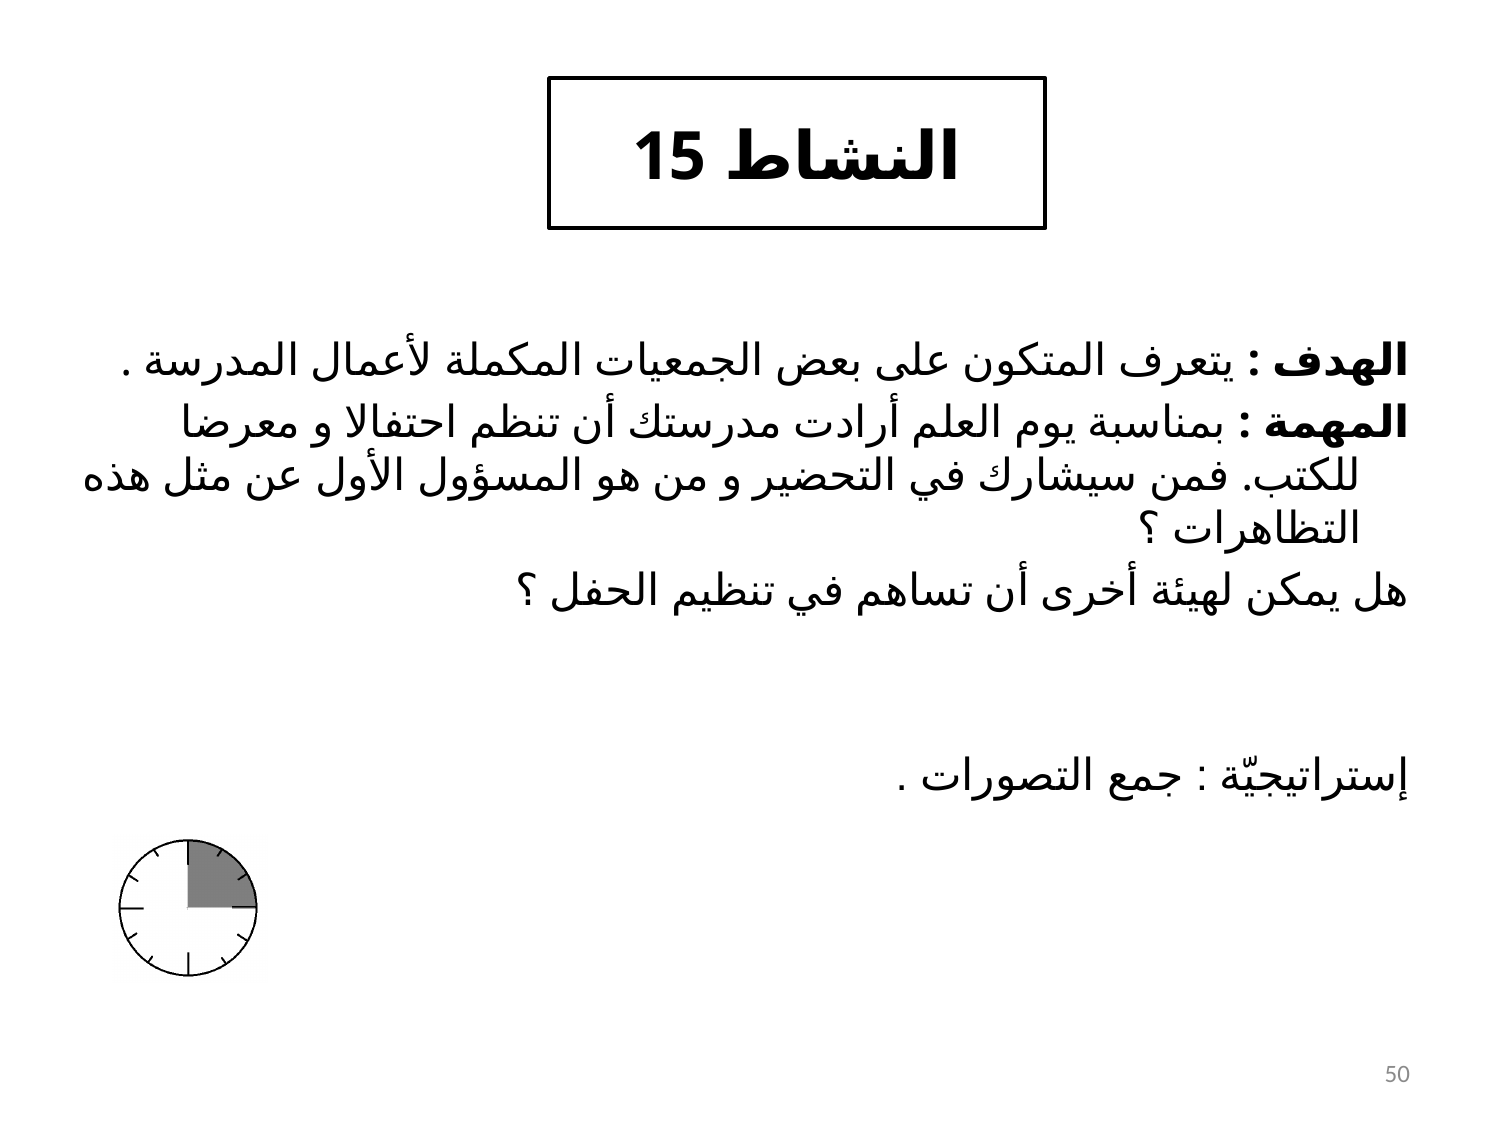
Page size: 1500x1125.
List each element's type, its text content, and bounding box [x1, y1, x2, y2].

picture [111, 833, 268, 984]
list الهدف : يتعرف المتكون على بعض الجمعيات المكملة لأعمال المدرسة . المهمة : بمناسبة يوم العلم أرادت مدرستك أن تنظم احتفالا و معرضا للكتب. فمن سيشارك في التحضير و من هو المسؤول الأول عن مثل هذه التظاهرات ؟ هل يمكن لهيئة أخرى أن تساهم في تنظيم الحفل ؟ إستراتيجيّة : جمع التصورات . [41, 262, 1425, 1005]
text_box النشاط 15 [547, 76, 1047, 230]
slide_number 50 [1074, 1042, 1425, 1103]
